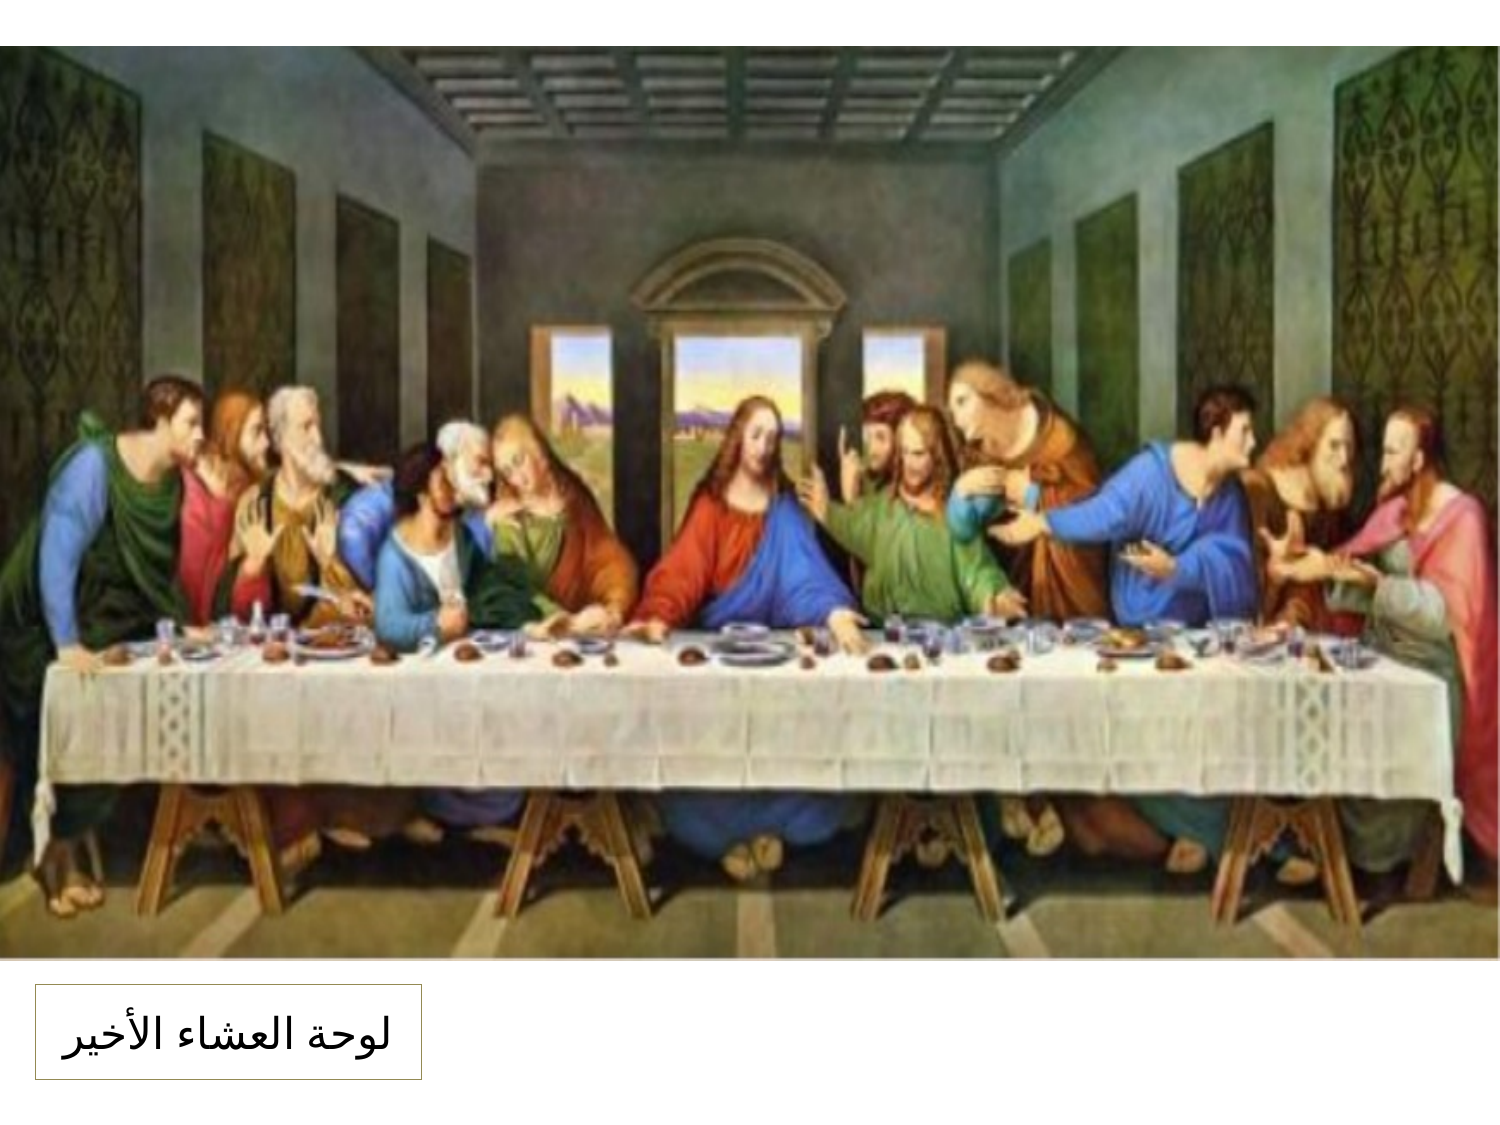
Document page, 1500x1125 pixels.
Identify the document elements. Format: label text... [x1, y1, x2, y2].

picture [0, 46, 1500, 962]
title لوحة العشاء الأخير [35, 984, 422, 1080]
